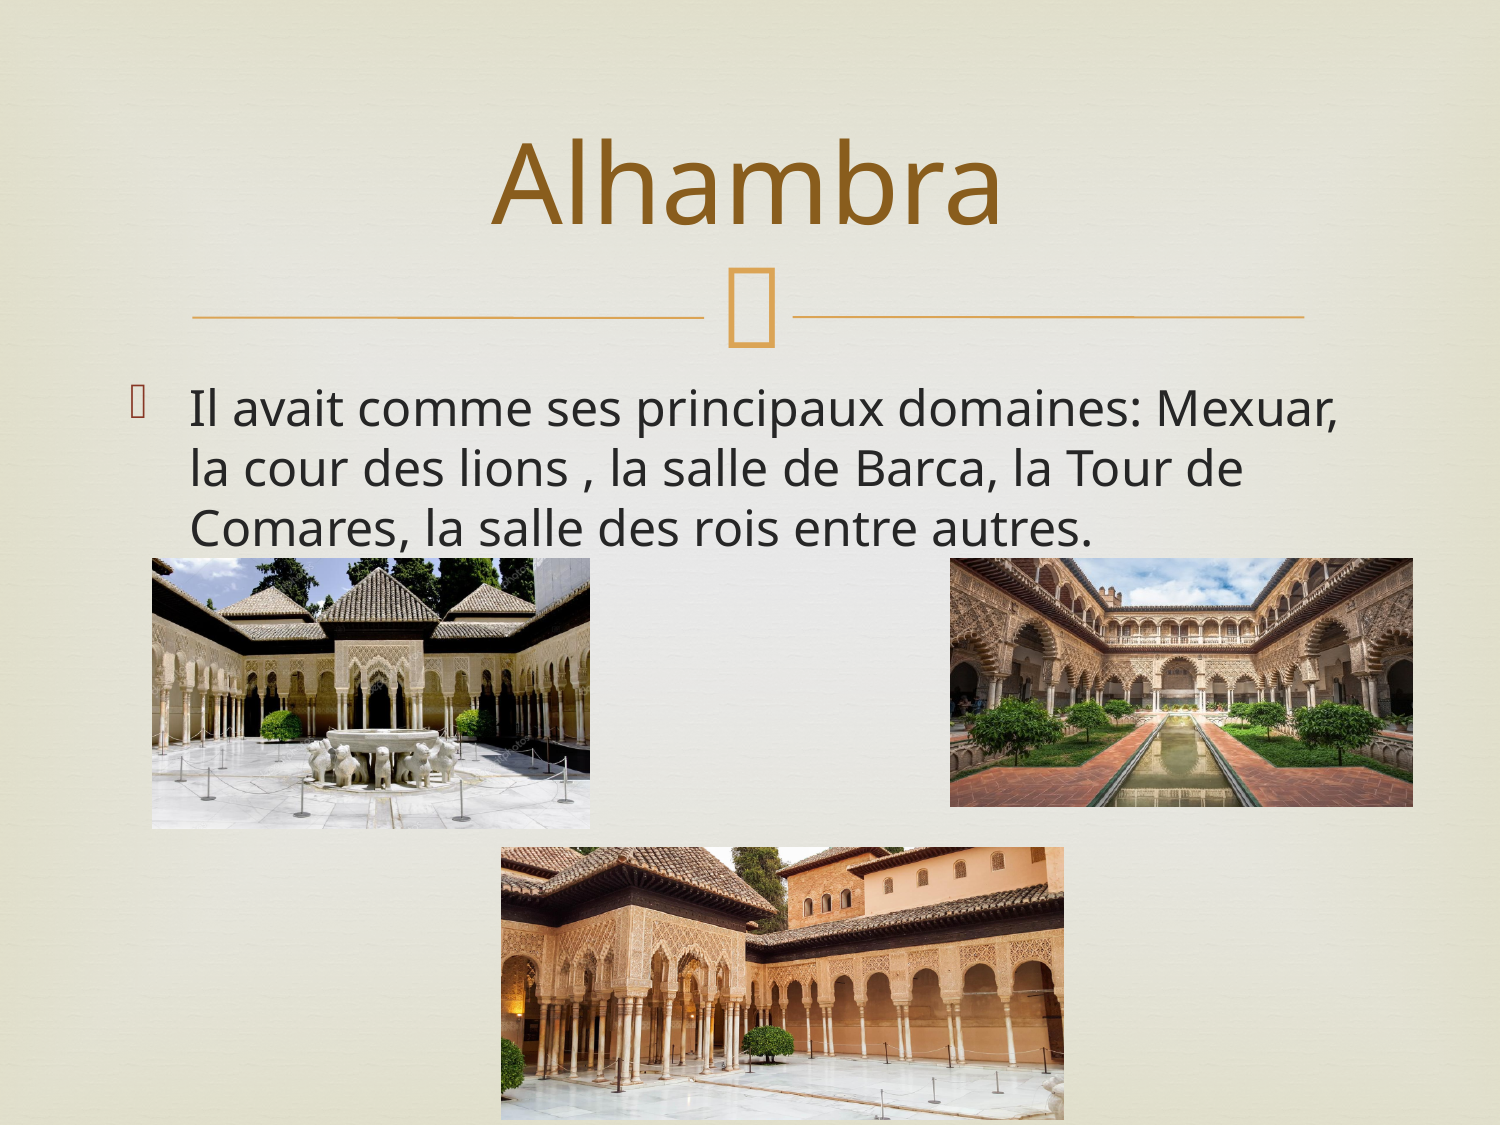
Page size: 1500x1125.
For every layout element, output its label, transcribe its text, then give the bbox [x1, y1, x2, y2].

picture [950, 557, 1413, 807]
picture [501, 846, 1064, 1120]
picture [152, 557, 591, 829]
title Alhambra [112, 93, 1386, 267]
list Il avait comme ses principaux domaines: Mexuar, la cour des lions , la salle de Barca, la Tour de Comares, la salle des rois entre autres. [114, 368, 1386, 1005]
